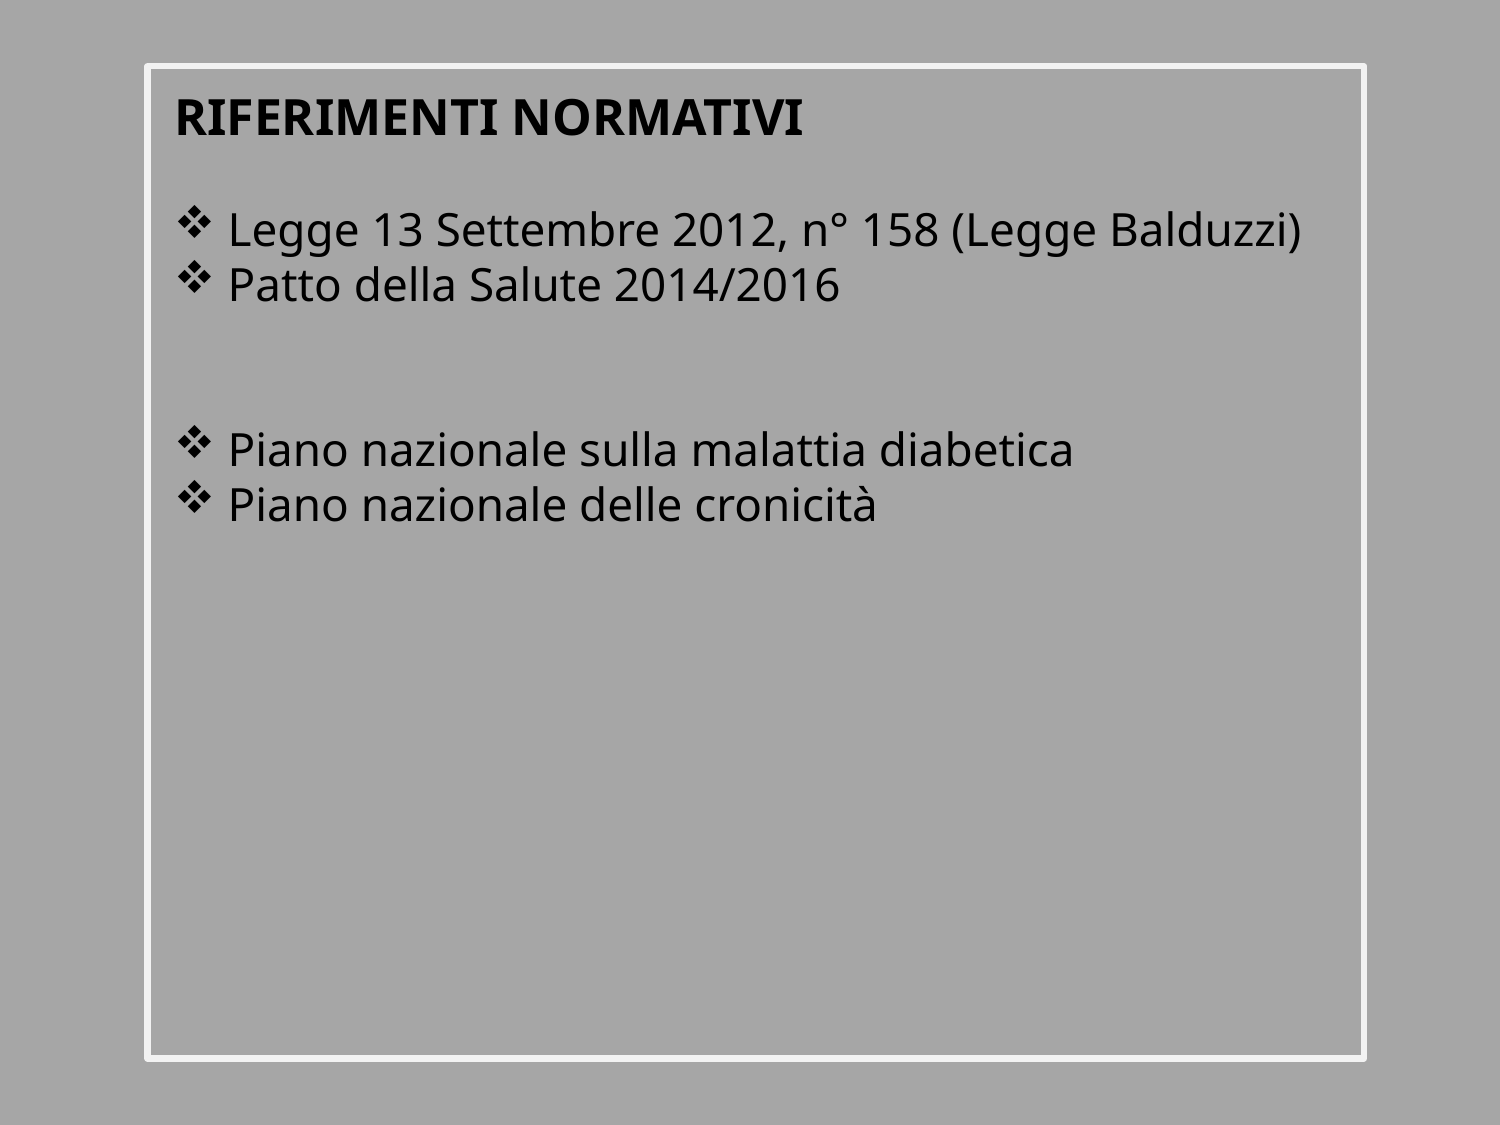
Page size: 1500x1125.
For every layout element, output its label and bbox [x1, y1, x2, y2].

text_box [145, 64, 1366, 1061]
